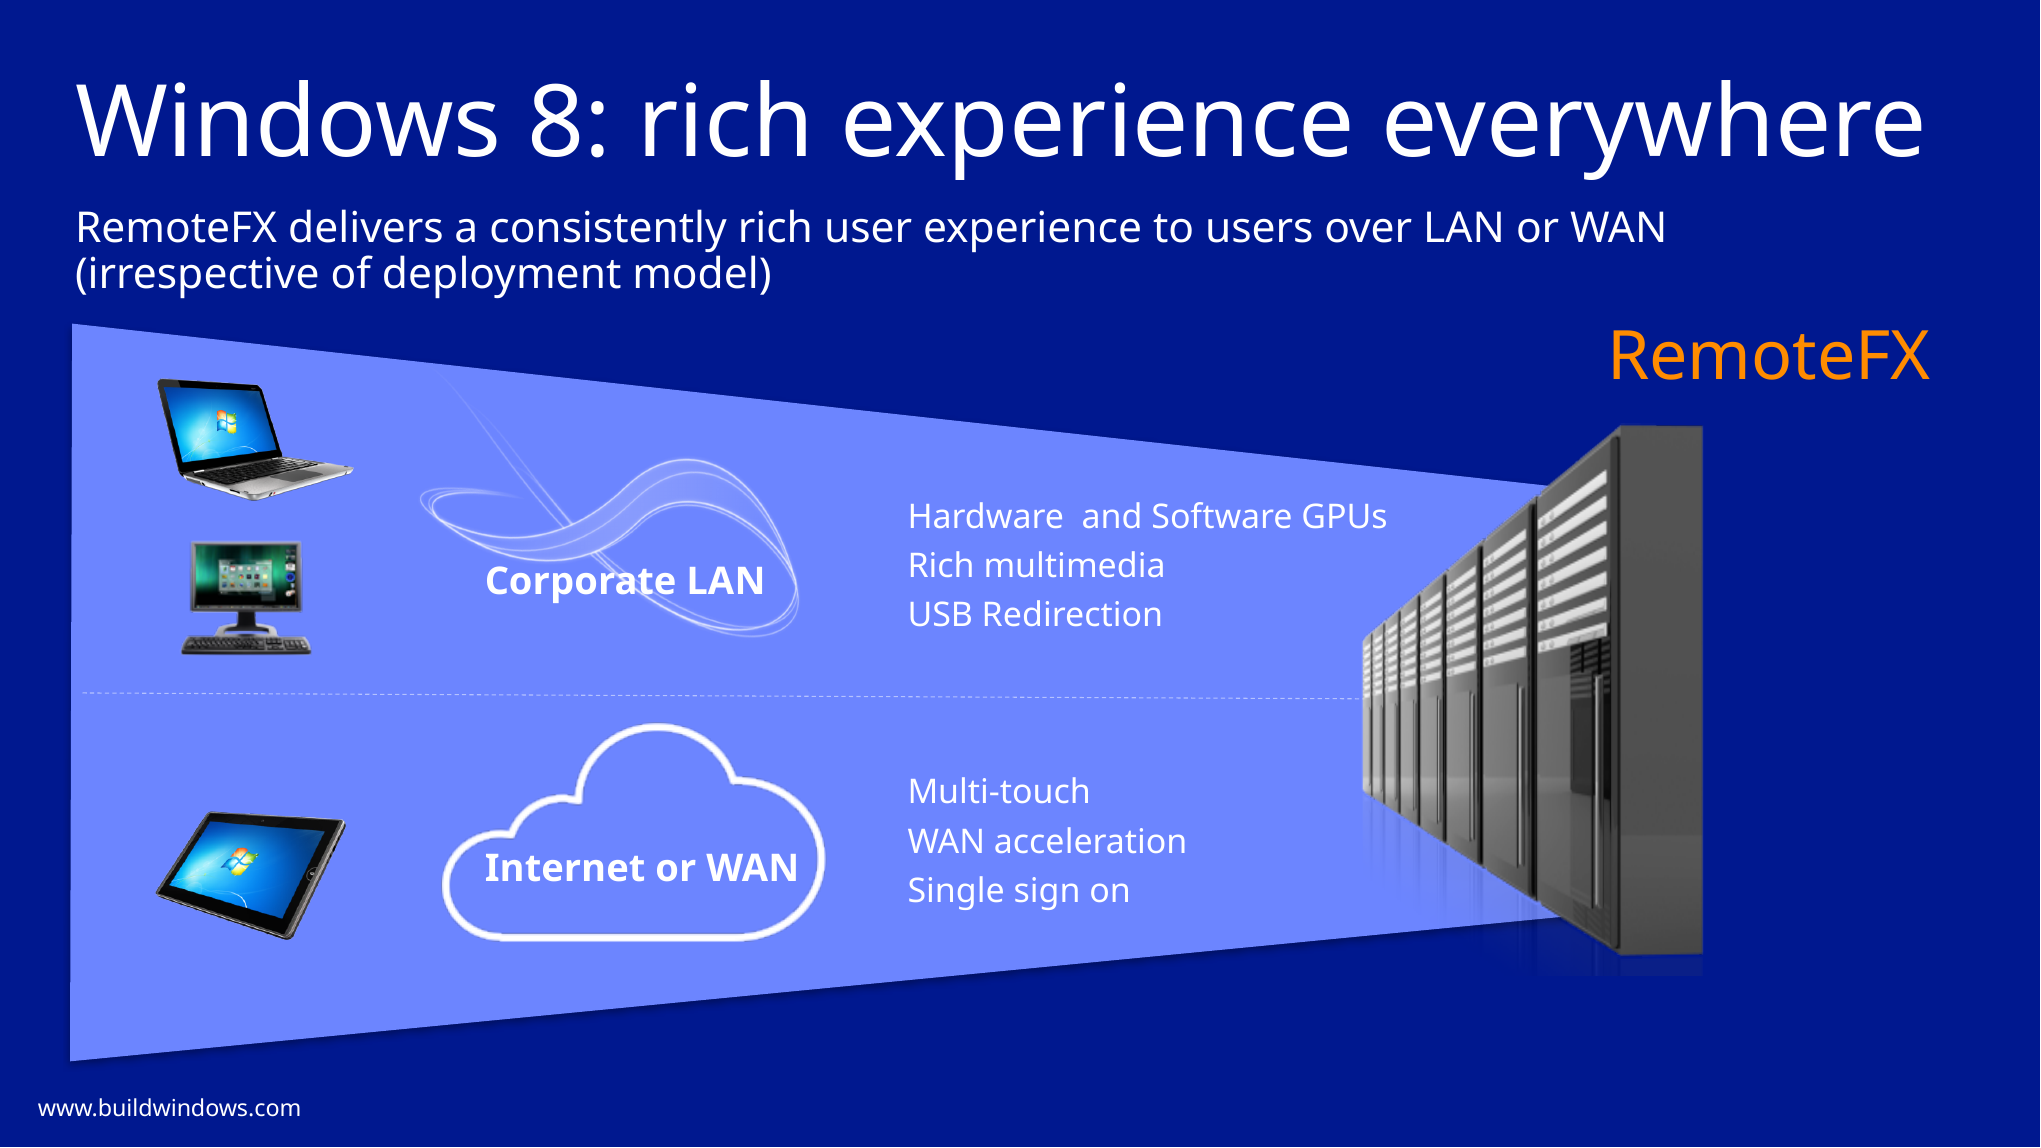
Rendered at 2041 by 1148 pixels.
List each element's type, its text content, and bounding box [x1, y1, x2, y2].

picture [432, 711, 850, 974]
picture [154, 367, 358, 691]
picture [154, 810, 346, 941]
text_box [69, 323, 1696, 1062]
picture [364, 404, 880, 620]
title Windows 8: rich experience everywhere [45, 48, 1996, 199]
picture [1356, 401, 1715, 977]
text_box RemoteFX delivers a consistently rich user experience to users over LAN or WAN (irrespective of deployment model) [45, 198, 1995, 306]
text_box RemoteFX [1607, 311, 1987, 393]
